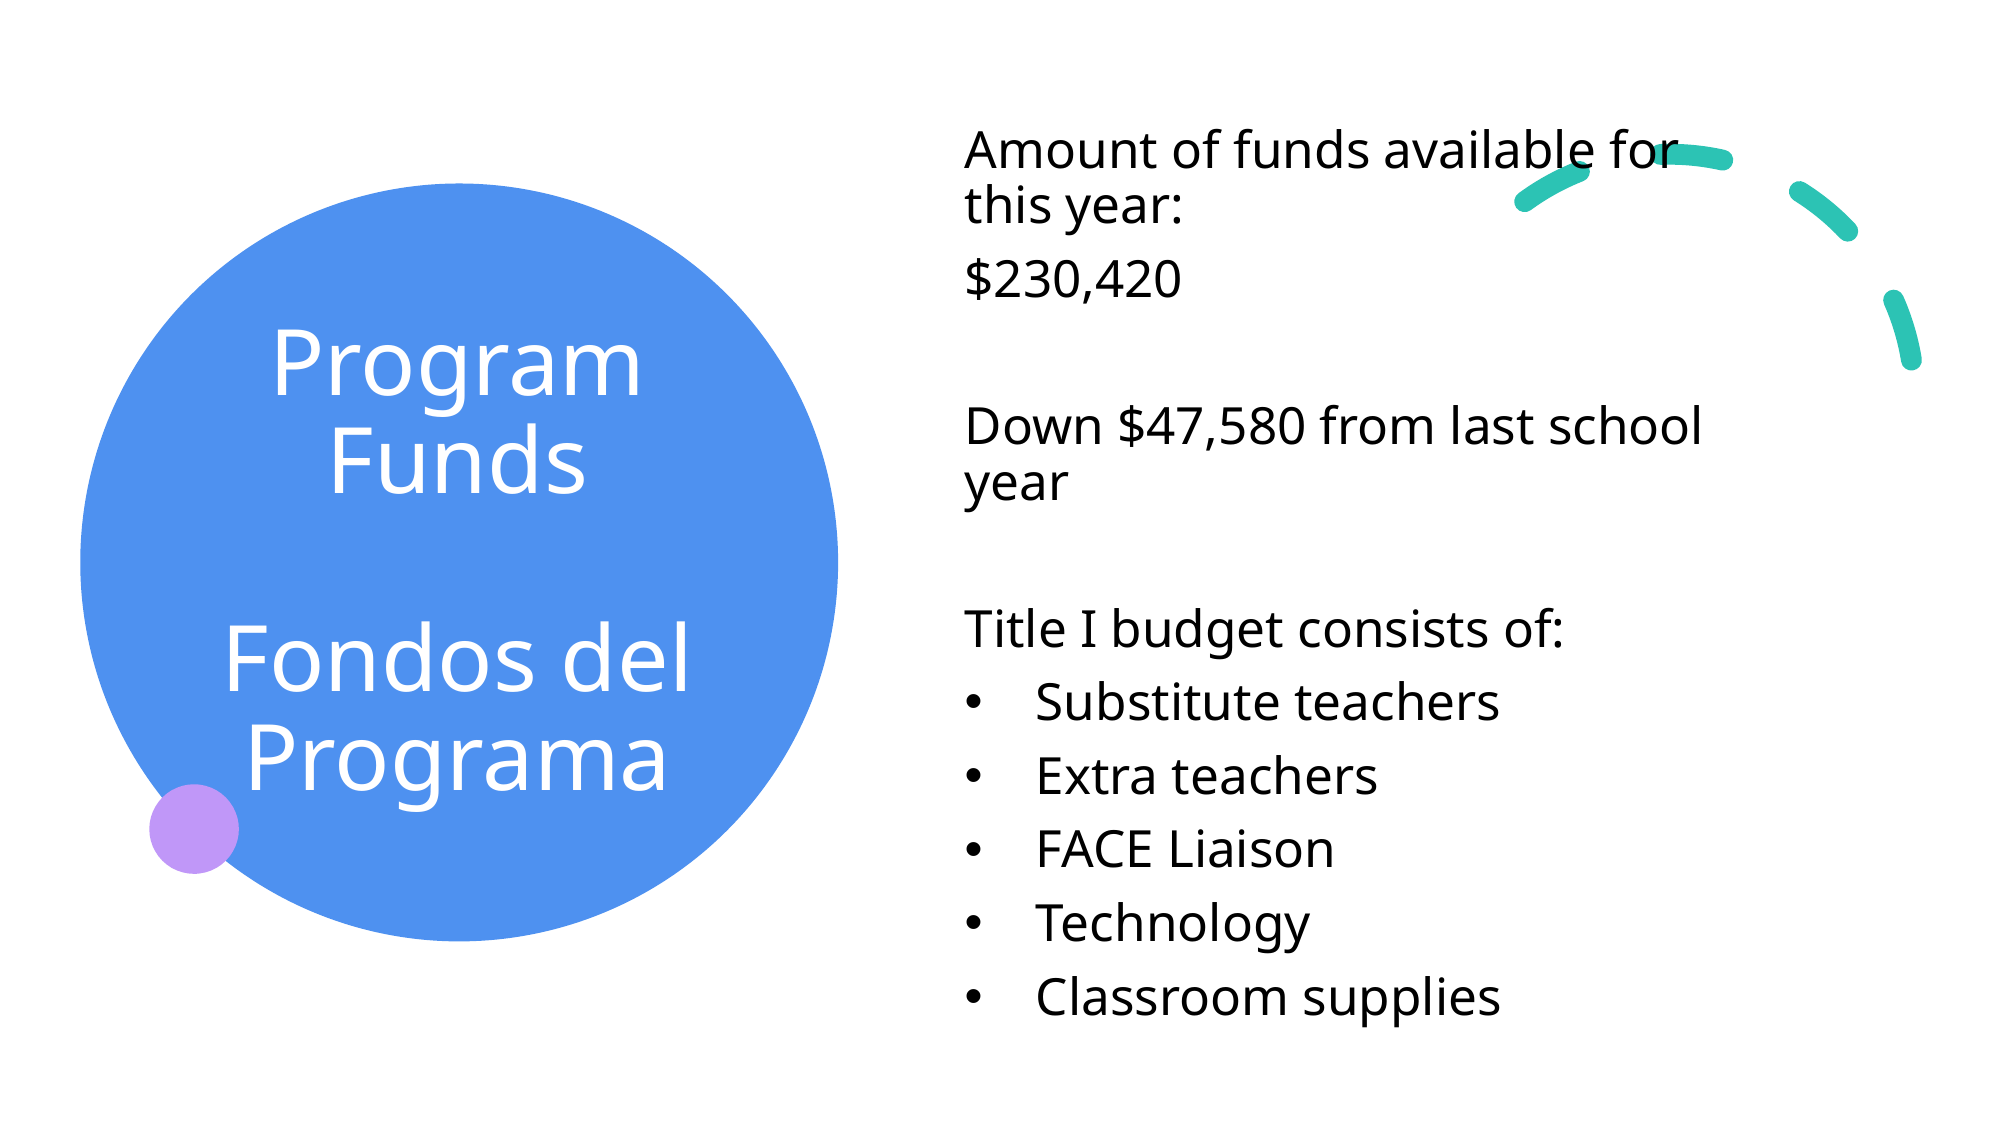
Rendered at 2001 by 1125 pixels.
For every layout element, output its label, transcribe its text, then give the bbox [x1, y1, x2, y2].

title Program Funds Fondos del Programa [191, 229, 723, 897]
list Amount of funds available for this year: $230,420 Down $47,580 from last school year Title I budget consists of: Substitute teachers Extra teachers FACE Liaison Technology Classroom supplies [949, 114, 1788, 1037]
